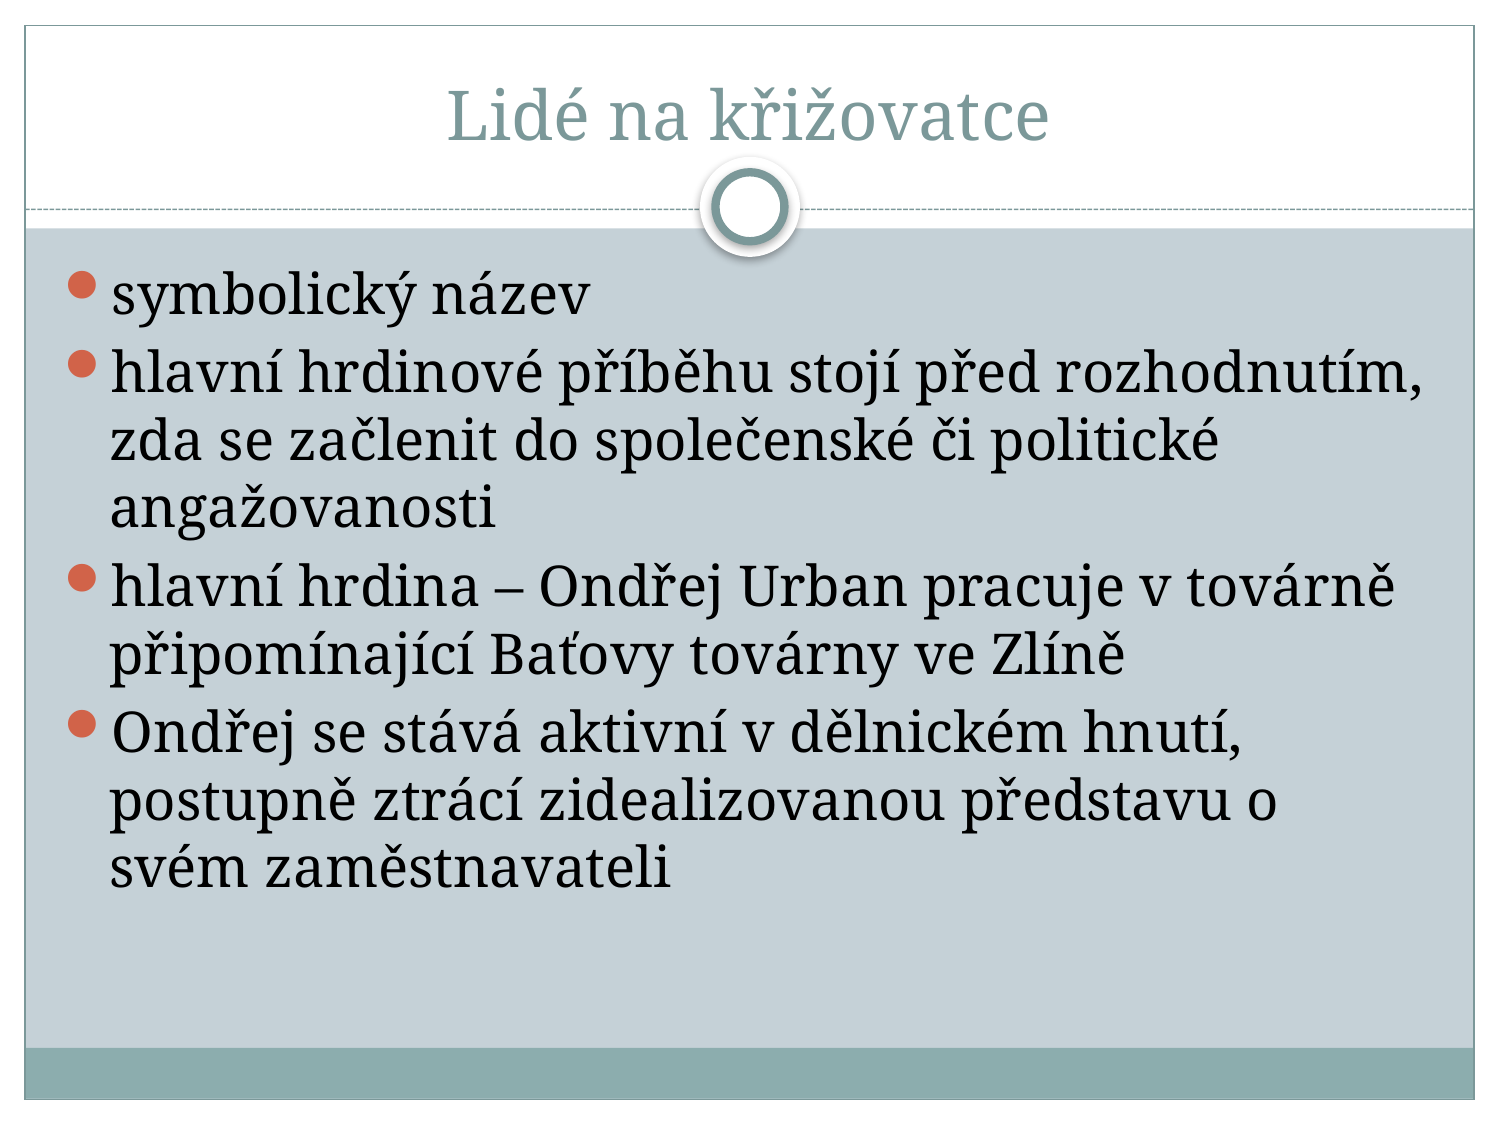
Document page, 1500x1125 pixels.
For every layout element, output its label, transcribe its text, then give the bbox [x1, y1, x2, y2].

title Lidé na křižovatce [49, 37, 1450, 162]
list symbolický název hlavní hrdinové příběhu stojí před rozhodnutím, zda se začlenit do společenské či politické angažovanosti hlavní hrdina – Ondřej Urban pracuje v továrně připomínající Baťovy továrny ve Zlíně Ondřej se stává aktivní v dělnickém hnutí, postupně ztrácí zidealizovanou představu o svém zaměstnavateli [49, 250, 1445, 1001]
